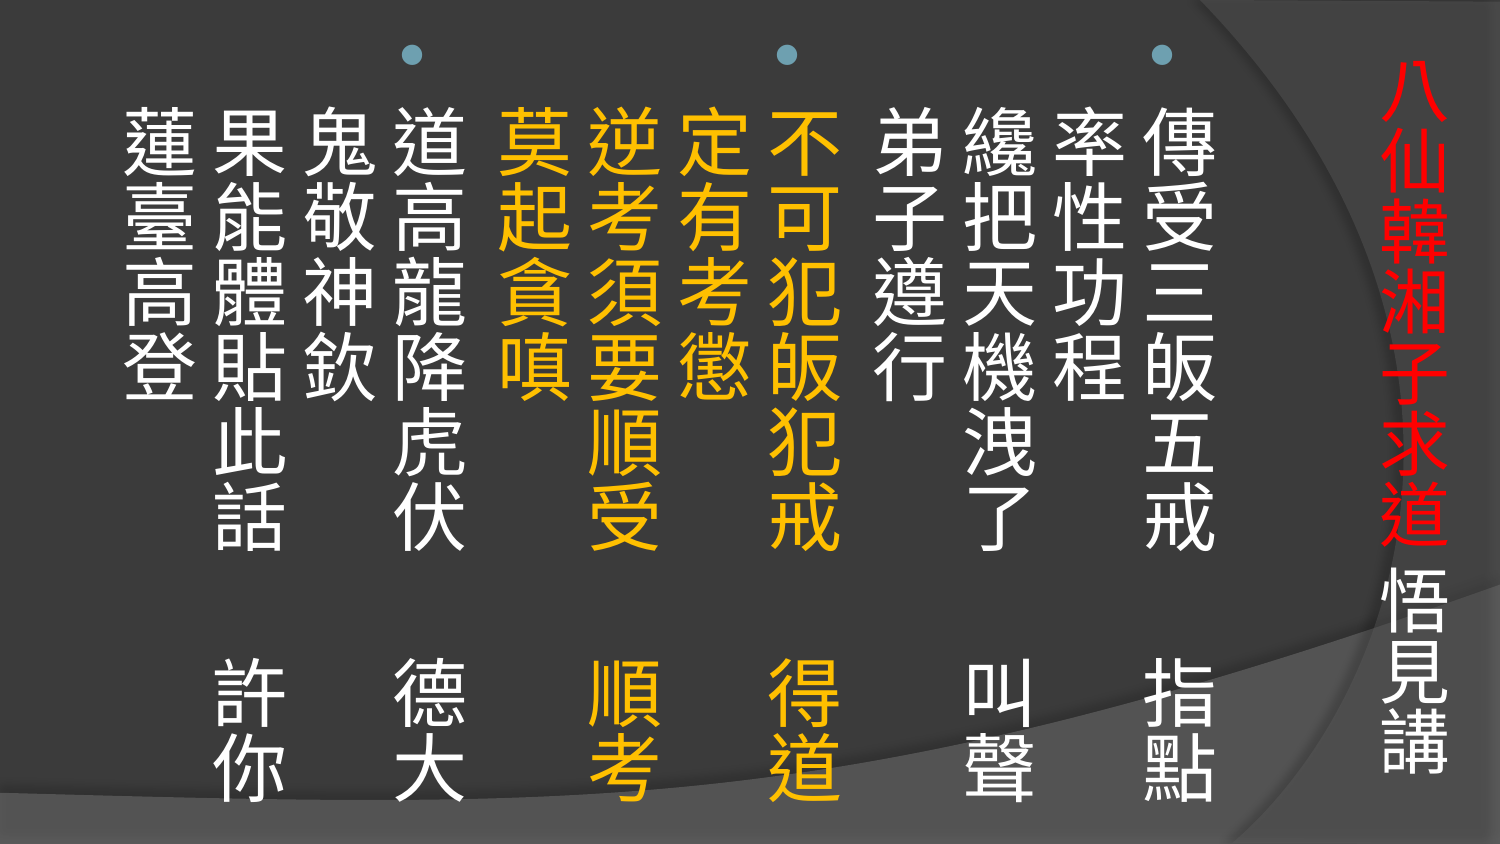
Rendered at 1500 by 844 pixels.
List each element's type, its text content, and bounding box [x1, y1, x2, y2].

list 傳受三皈五戒 指點率性功程 纔把天機洩了 叫聲弟子遵行 不可犯皈犯戒 得道定有考懲 逆考須要順受 順考莫起貪嗔 道高龍降虎伏 德大鬼敬神欽 果能體貼此話 許你蓮臺高登 [17, 20, 1341, 824]
title 八仙韓湘子求道 悟見講 [1352, 20, 1473, 812]
